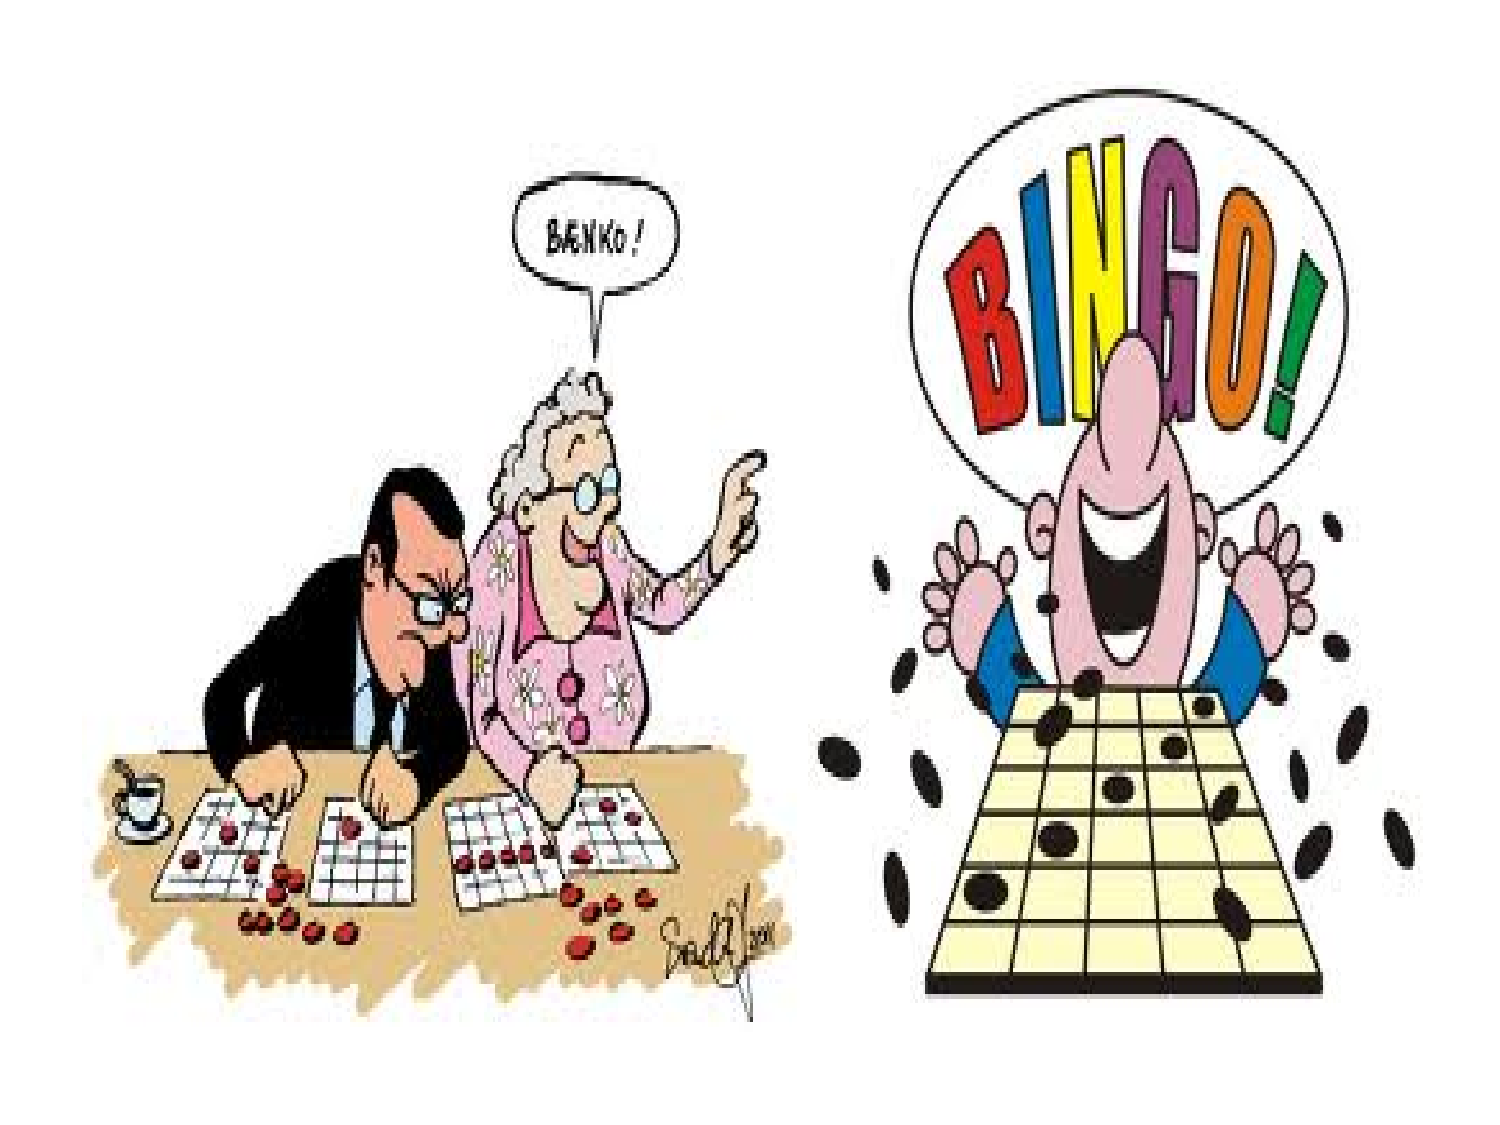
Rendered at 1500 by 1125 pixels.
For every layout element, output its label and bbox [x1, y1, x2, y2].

picture [81, 81, 1426, 1032]
